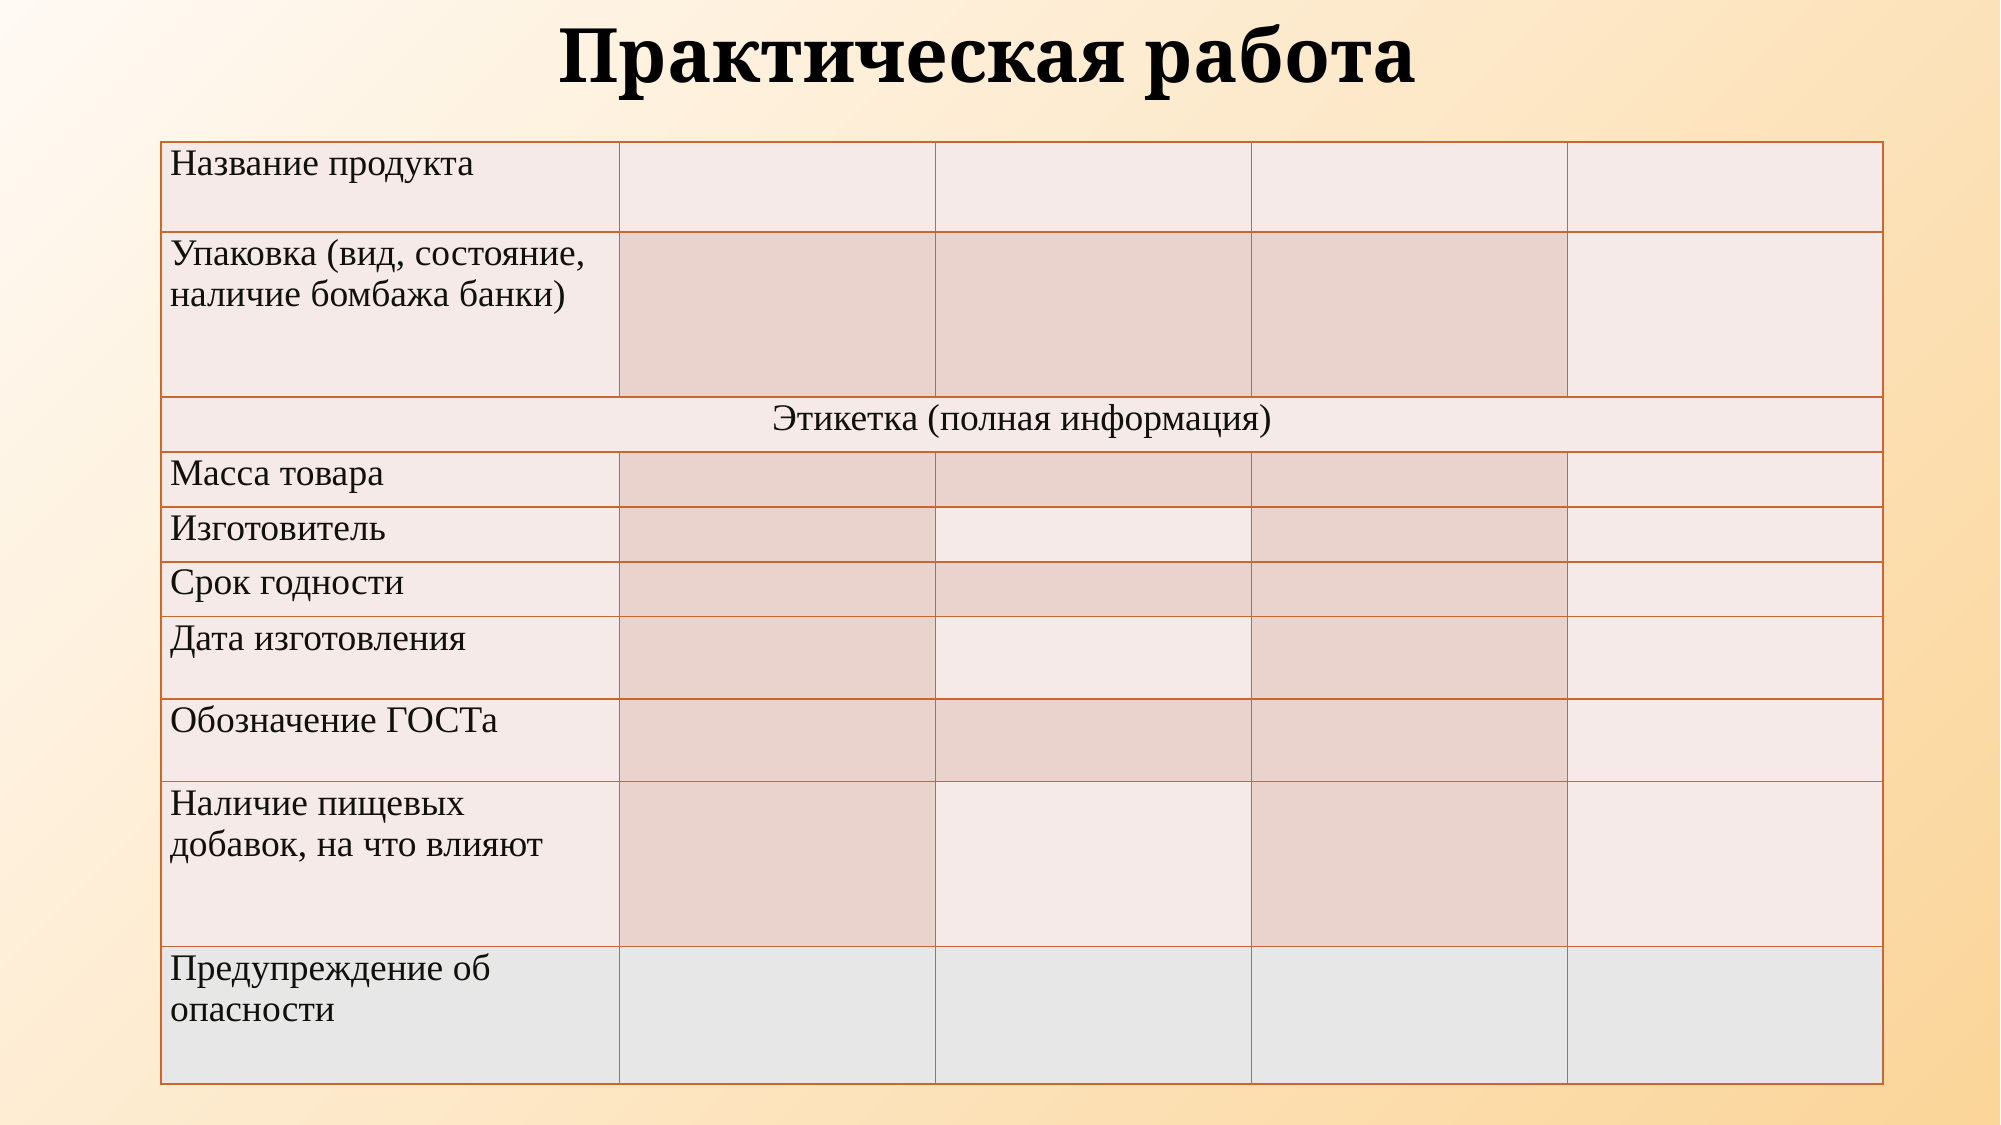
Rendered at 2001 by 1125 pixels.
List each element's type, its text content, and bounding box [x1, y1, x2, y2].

table_cell [620, 508, 935, 561]
table_cell Обозначение ГОСТа [162, 700, 619, 781]
table_cell [1568, 233, 1882, 396]
table_cell [1568, 947, 1882, 1083]
table_cell [1568, 453, 1882, 506]
table_cell Предупреждение об опасности [162, 947, 619, 1083]
table_cell [620, 233, 935, 396]
table_cell [1252, 233, 1567, 396]
table_cell Масса товара [162, 453, 619, 506]
table_cell [1252, 700, 1567, 781]
table_header [1568, 143, 1882, 231]
table_cell [936, 617, 1251, 698]
table_cell [936, 947, 1251, 1083]
table_cell [936, 563, 1251, 616]
table_cell Срок годности [162, 563, 619, 616]
table_cell [1568, 782, 1882, 946]
table_cell [1568, 617, 1882, 698]
table_cell [1252, 508, 1567, 561]
table_cell Этикетка (полная информация) [162, 398, 1882, 451]
table_cell [1568, 563, 1882, 616]
table_cell [1568, 508, 1882, 561]
table_cell Наличие пищевых добавок, на что влияют [162, 782, 619, 946]
table_cell [936, 233, 1251, 396]
table_cell [1568, 700, 1882, 781]
table_cell [620, 700, 935, 781]
table_cell [1252, 782, 1567, 946]
table_cell [1252, 563, 1567, 616]
table_header [620, 143, 935, 231]
table_cell [936, 453, 1251, 506]
table_cell [1252, 947, 1567, 1083]
table_header Название продукта [162, 143, 619, 231]
table_cell Изготовитель [162, 508, 619, 561]
table_cell [620, 947, 935, 1083]
table_cell [1252, 453, 1567, 506]
text_box Практическая работа [461, 0, 1516, 105]
table_header [936, 143, 1251, 231]
table_cell [1252, 617, 1567, 698]
table_cell [620, 782, 935, 946]
table_cell Упаковка (вид, состояние, наличие бомбажа банки) [162, 233, 619, 396]
table_cell [620, 563, 935, 616]
table_cell [936, 508, 1251, 561]
table_cell Дата изготовления [162, 617, 619, 698]
table_cell [936, 700, 1251, 781]
table_cell [620, 617, 935, 698]
table_header [1252, 143, 1567, 231]
table_cell [620, 453, 935, 506]
table_cell [936, 782, 1251, 946]
